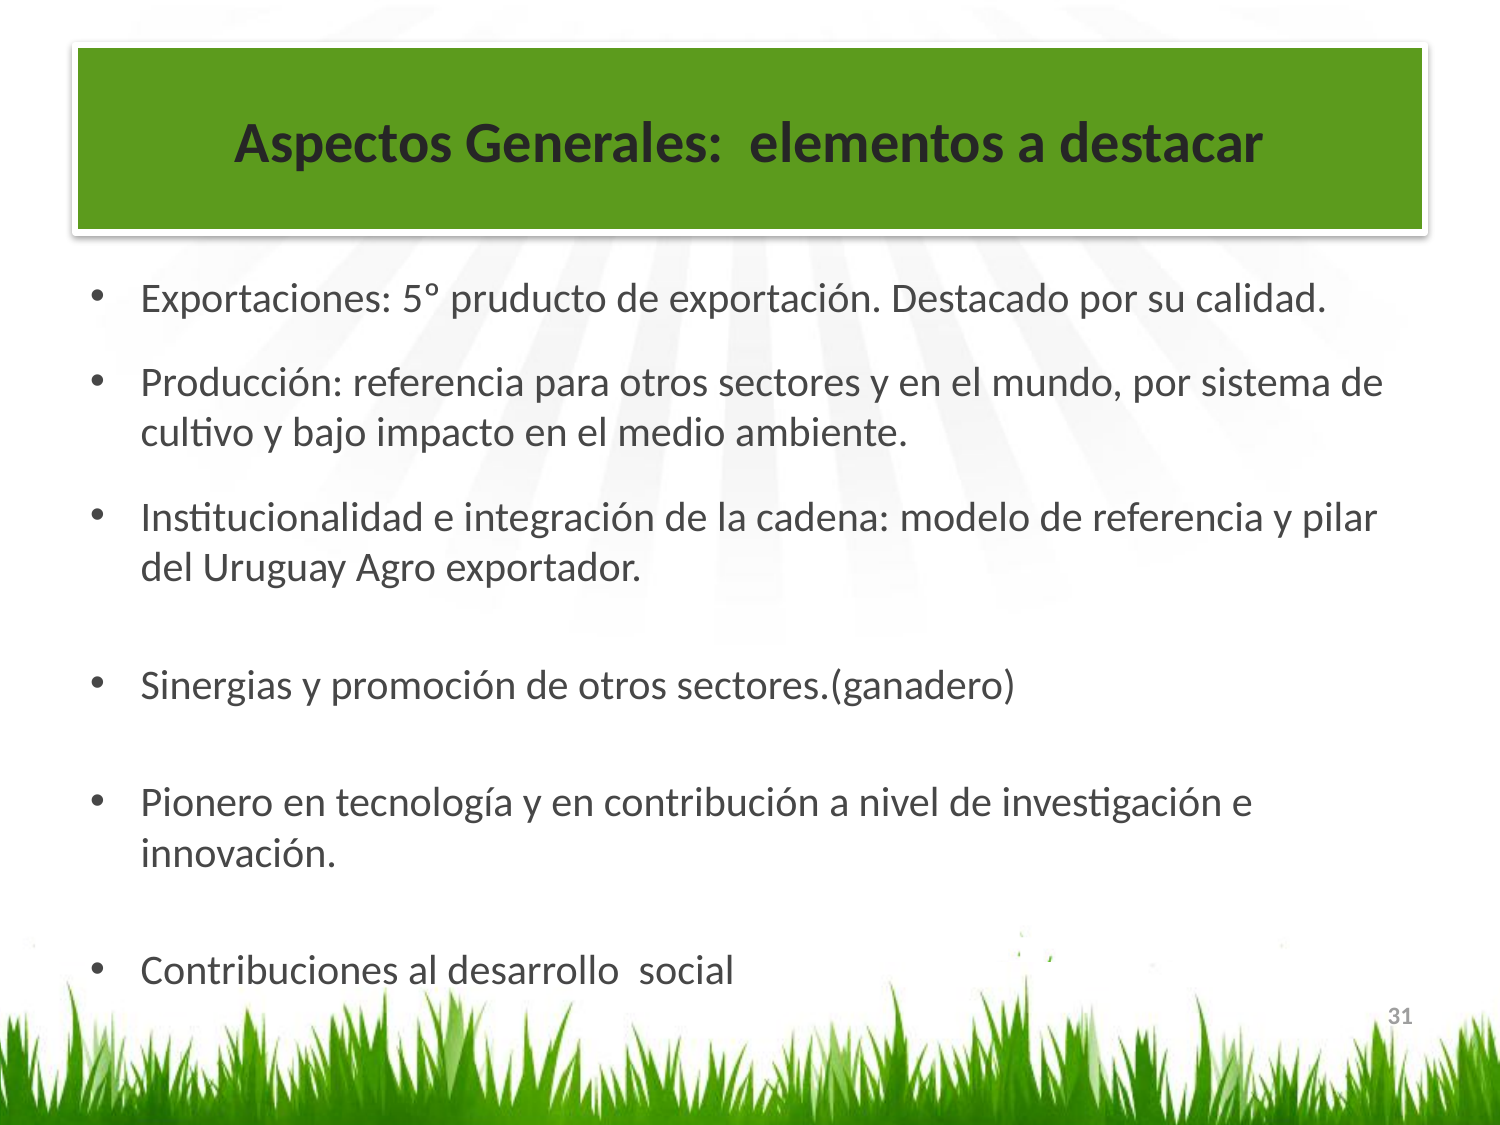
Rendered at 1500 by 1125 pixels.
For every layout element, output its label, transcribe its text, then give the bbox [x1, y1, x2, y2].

slide_number 31 [1078, 984, 1429, 1045]
picture [0, 0, 1500, 1125]
title Aspectos Generales: elementos a destacar [72, 42, 1428, 236]
list Exportaciones: 5º pruducto de exportación. Destacado por su calidad. Producción: referencia para otros sectores y en el mundo, por sistema de cultivo y bajo impacto en el medio ambiente. Institucionalidad e integración de la cadena: modelo de referencia y pilar del Uruguay Agro exportador. Sinergias y promoción de otros sectores.(ganadero) Pionero en tecnología y en contribución a nivel de investigación e innovación. Contribuciones al desarrollo social [75, 262, 1425, 1005]
